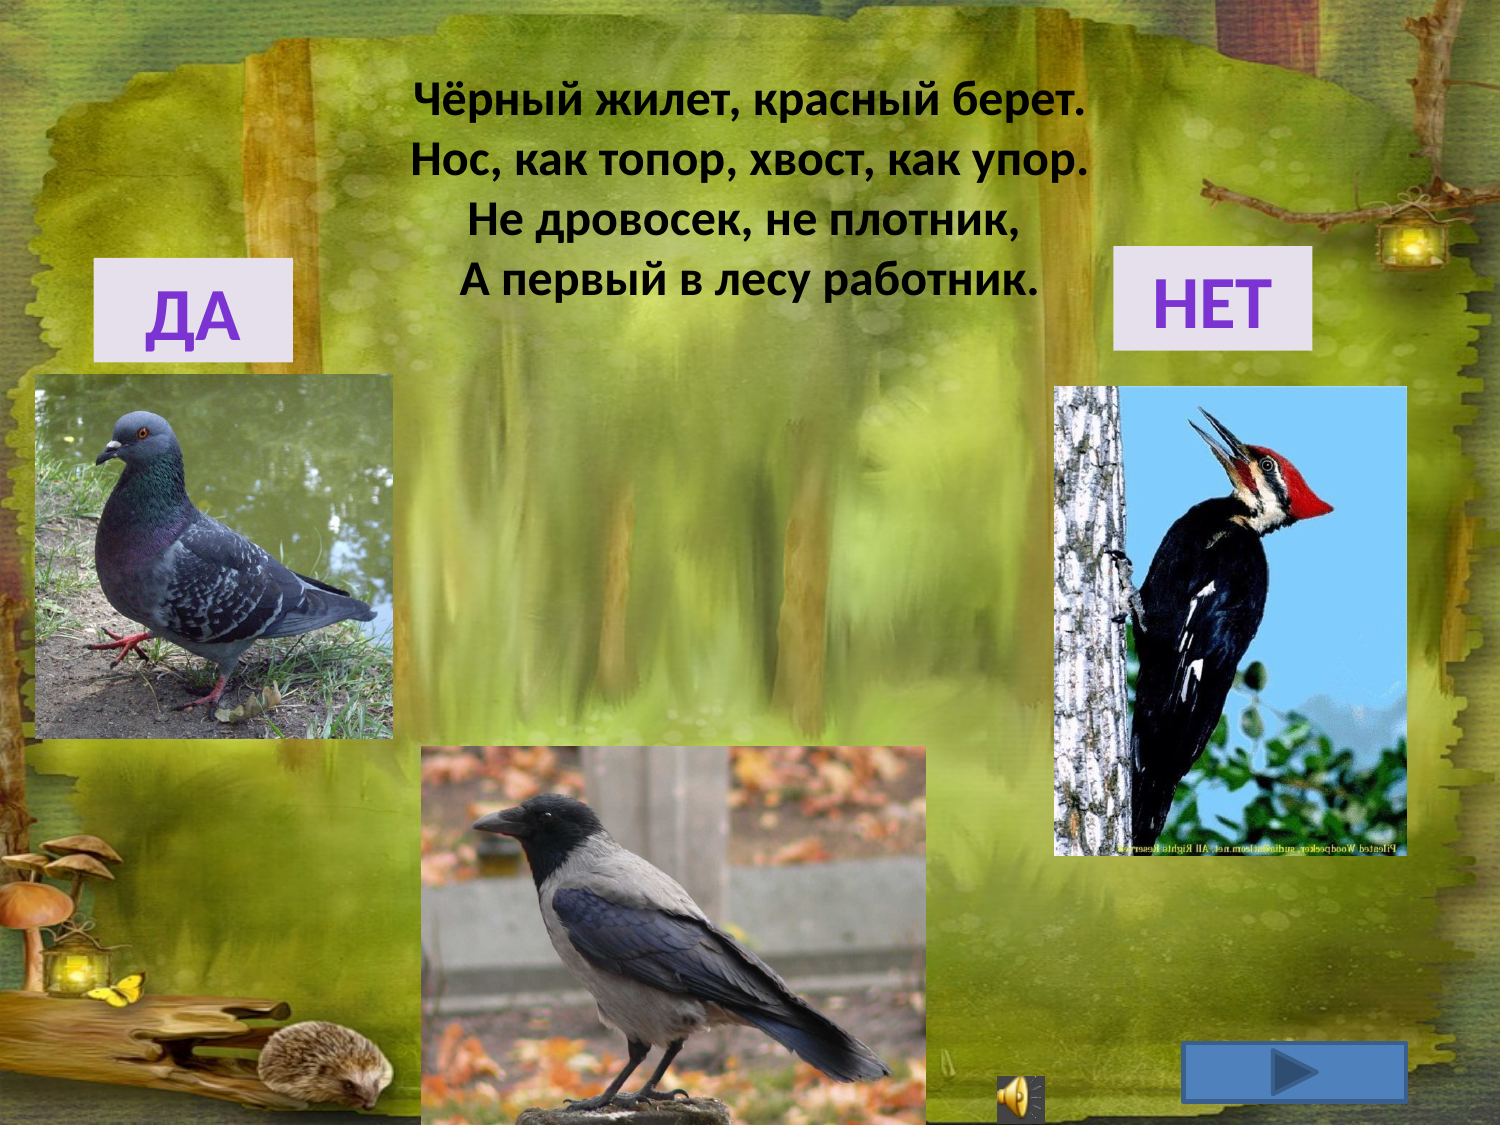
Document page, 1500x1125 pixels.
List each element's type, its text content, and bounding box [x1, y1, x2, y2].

text_box [1181, 1041, 1408, 1104]
text_box Чёрный жилет, красный берет. Нос, как топор, хвост, как упор. Не дровосек, не плотник, А первый в лесу работник. [187, 58, 1313, 314]
picture [0, 0, 1500, 1125]
text_box нет [1113, 314, 1313, 351]
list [1054, 386, 1407, 856]
text_box Да [93, 257, 293, 363]
